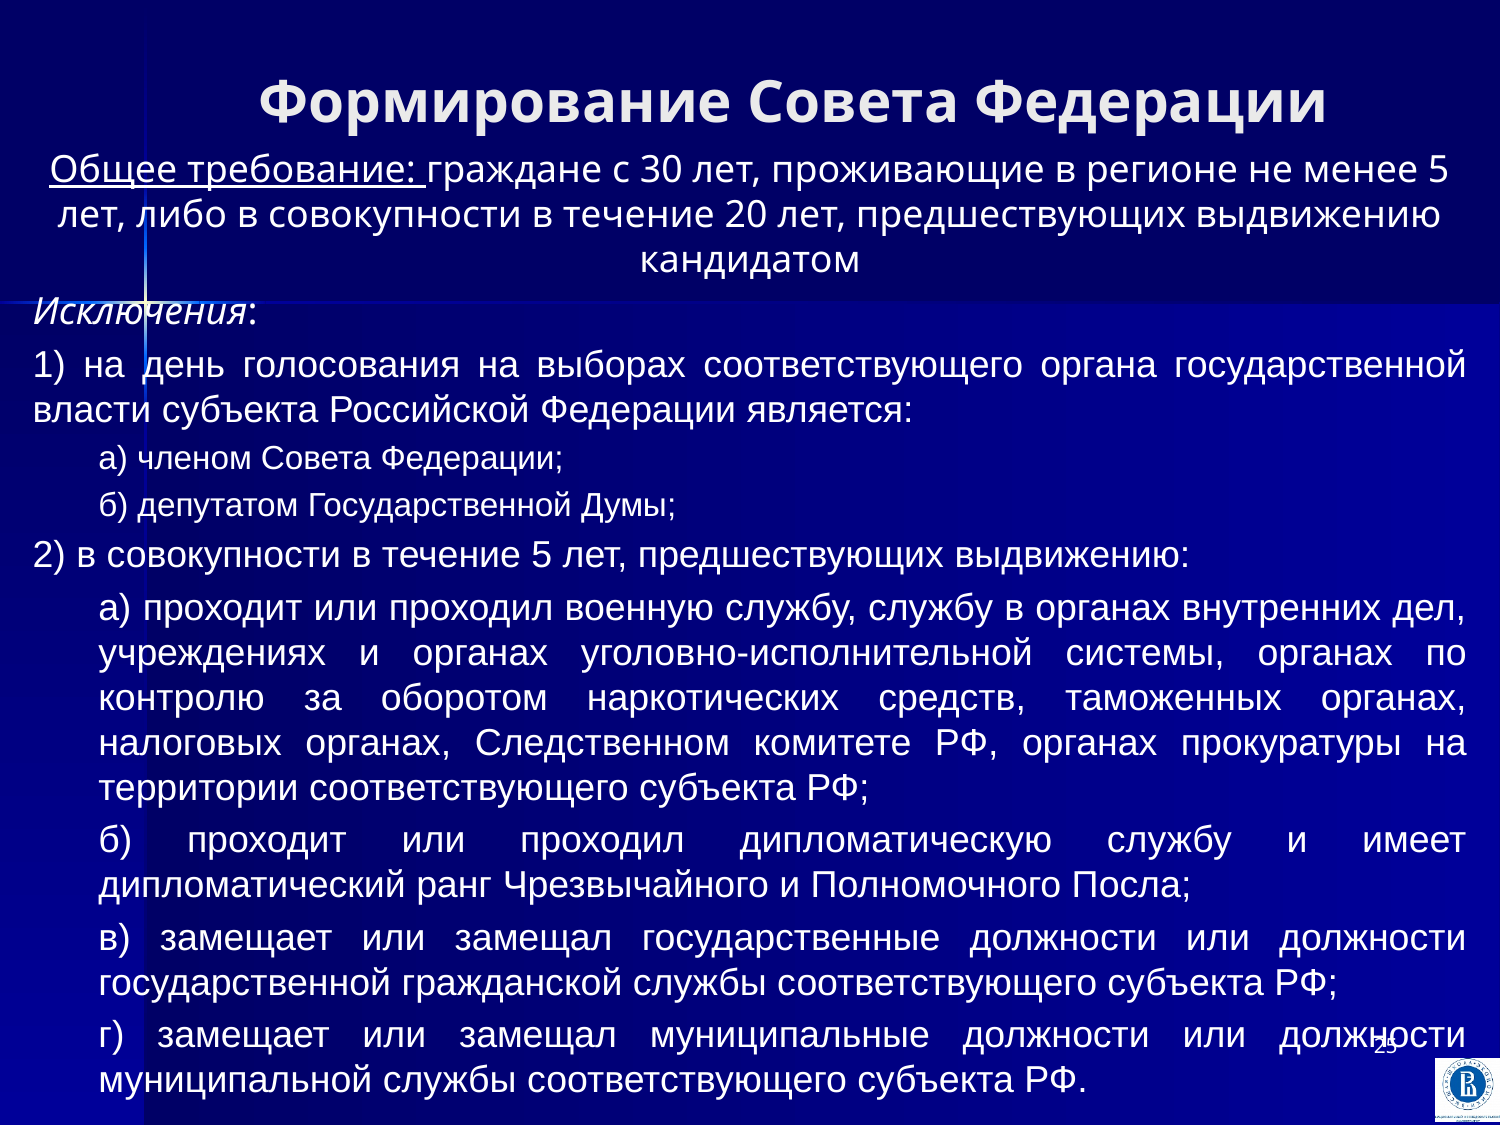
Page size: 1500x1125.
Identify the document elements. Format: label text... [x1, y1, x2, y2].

slide_number 25 [1100, 1025, 1413, 1100]
title Формирование Совета Федерации [174, 50, 1413, 137]
list Общее требование: граждане с 30 лет, проживающие в регионе не менее 5 лет, либо в совокупности в течение 20 лет, предшествующих выдвижению кандидатом Исключения: 1) на день голосования на выборах соответствующего органа государственной власти субъекта Российской Федерации является: а) членом Совета Федерации; б) депутатом Государственной Думы; 2) в совокупности в течение 5 лет, предшествующих выдвижению: а) проходит или проходил военную службу, службу в органах внутренних дел, учреждениях и органах уголовно-исполнительной системы, органах по контролю за оборотом наркотических средств, таможенных органах, налоговых органах, Следственном комитете РФ, органах прокуратуры на территории соответствующего субъекта РФ; б) проходит или проходил дипломатическую службу и имеет дипломатический ранг Чрезвычайного и Полномочного Посла; в) замещает или замещал государственные должности или должности государственной гражданской службы соответствующего субъекта РФ; г) замещает или замещал муниципальные должности или должности муниципальной службы соответствующего субъекта РФ. [17, 137, 1483, 1106]
picture [1434, 1058, 1500, 1122]
